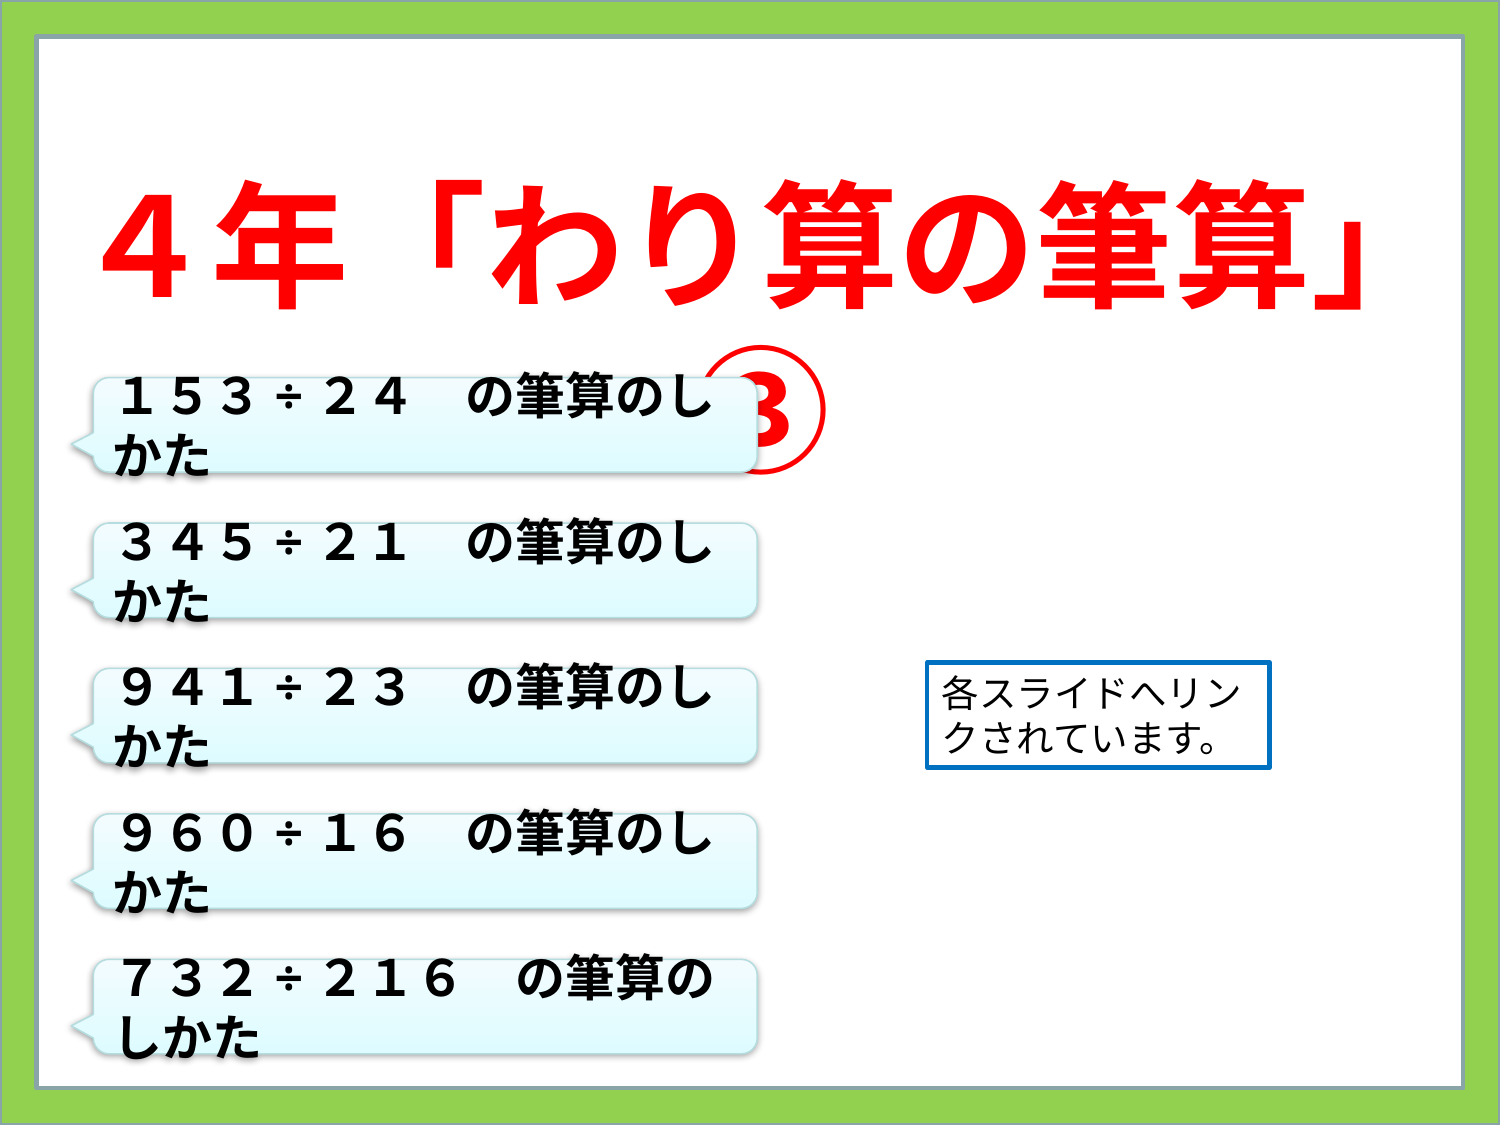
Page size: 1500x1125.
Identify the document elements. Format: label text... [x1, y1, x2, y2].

text_box 各スライドへリンクされています。 [927, 662, 1270, 768]
text_box １５３÷２４ の筆算のしかた [70, 376, 759, 473]
text_box ９６０÷１６ の筆算のしかた [70, 813, 759, 910]
text_box ９４１÷２３ の筆算のしかた [70, 667, 759, 764]
title ４年「わり算の筆算」③ [39, 152, 1461, 397]
text_box ７３２÷２１６ の筆算のしかた [70, 958, 759, 1055]
text_box ３４５÷２１ の筆算のしかた [70, 522, 759, 619]
text_box [0, 0, 1500, 1125]
